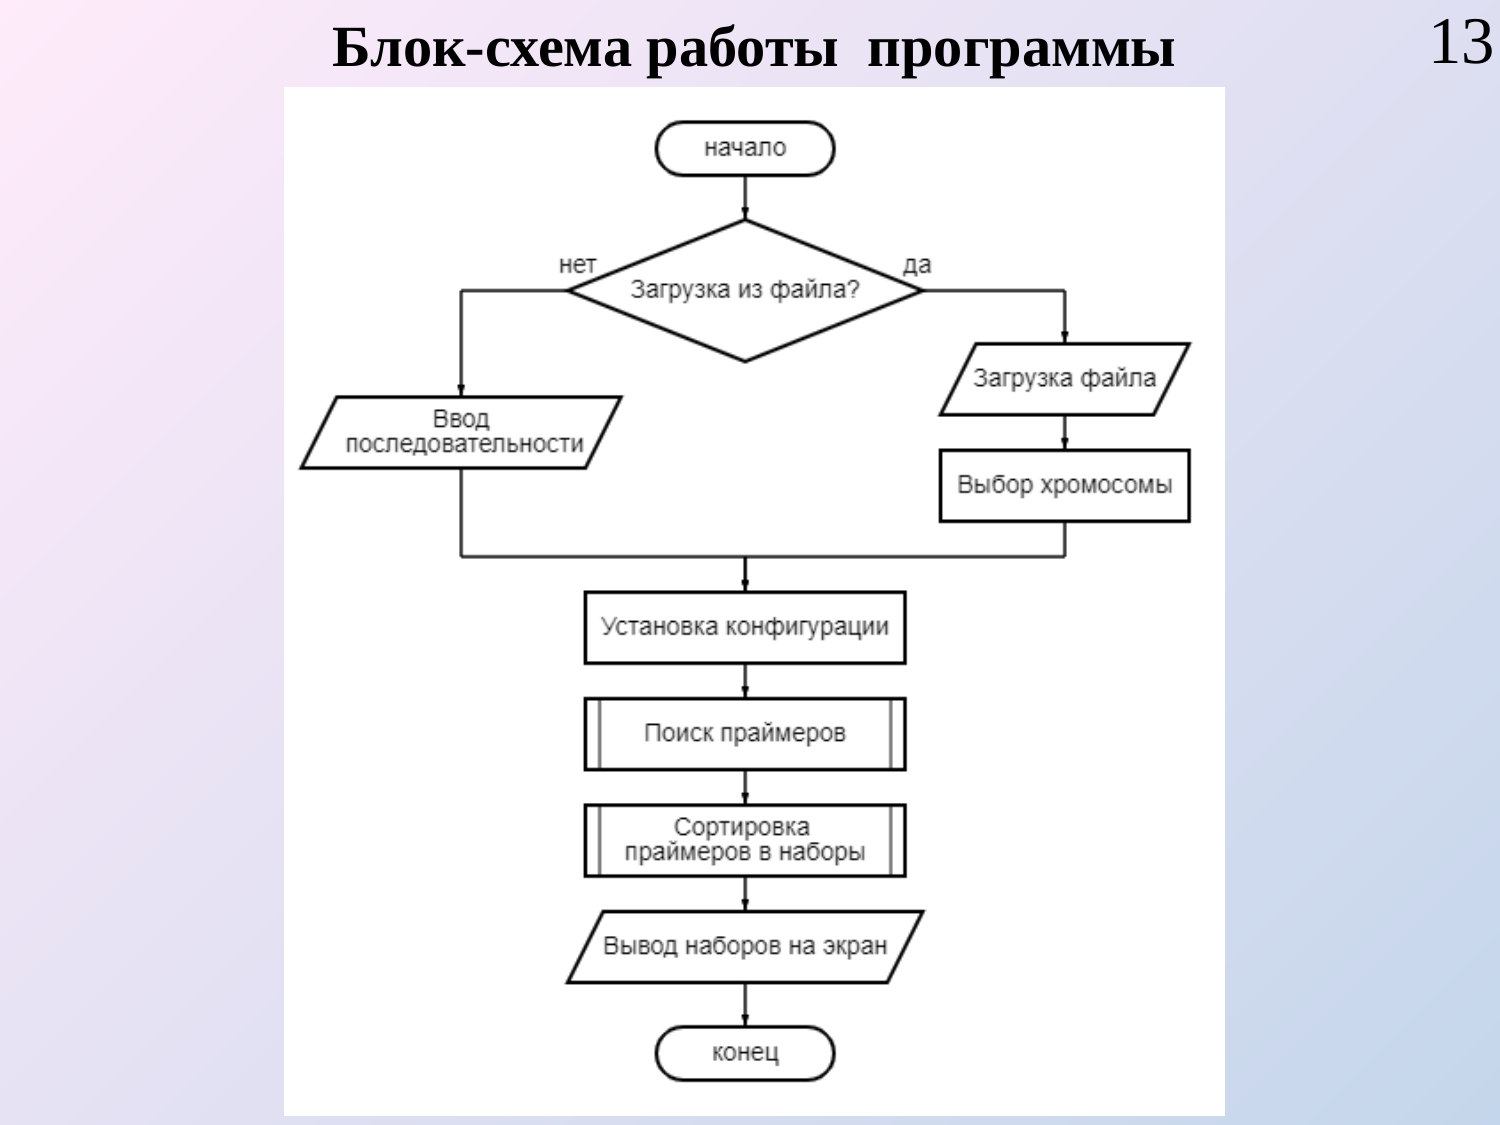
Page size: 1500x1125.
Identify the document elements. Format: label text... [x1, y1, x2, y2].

picture [284, 86, 1225, 1116]
text_box Блок-схема работы программы [31, 1, 1479, 86]
slide_number 13 [1423, 0, 1500, 75]
